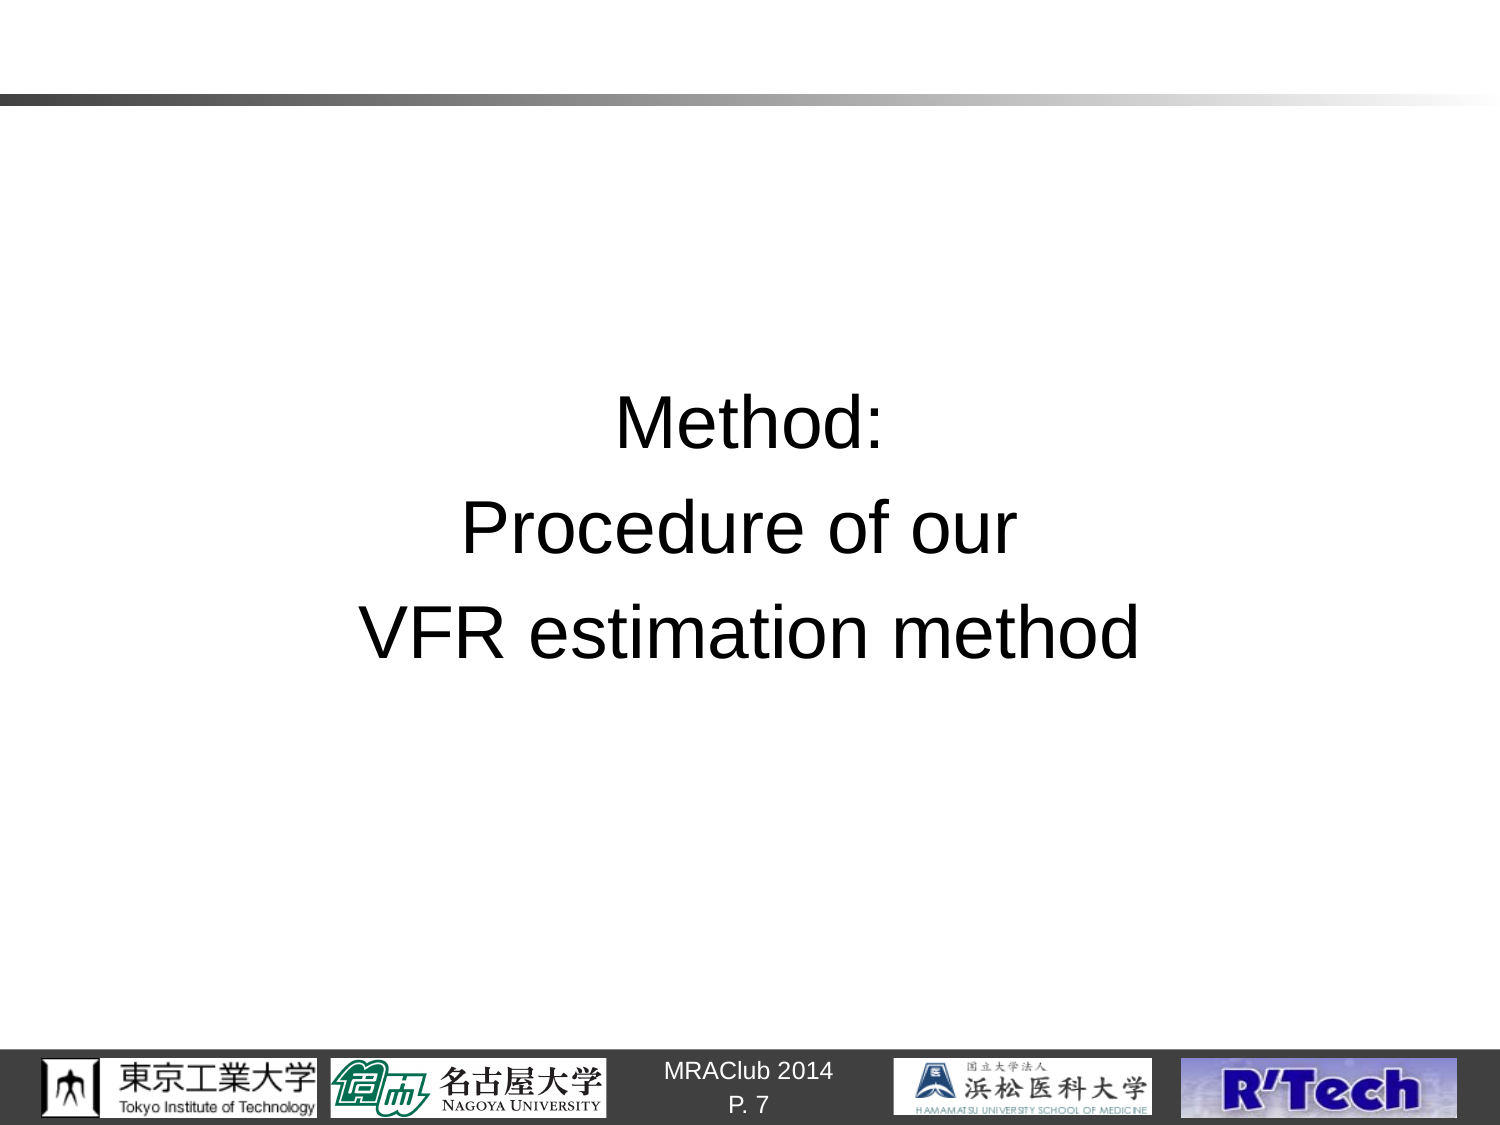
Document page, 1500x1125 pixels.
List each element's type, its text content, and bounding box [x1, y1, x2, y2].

slide_number P. 7 [662, 1087, 836, 1120]
picture [1181, 1058, 1457, 1118]
picture [893, 1058, 1152, 1115]
picture [330, 1058, 607, 1118]
list Method: Procedure of our VFR estimation method [41, 102, 1459, 1050]
picture [41, 1058, 317, 1118]
